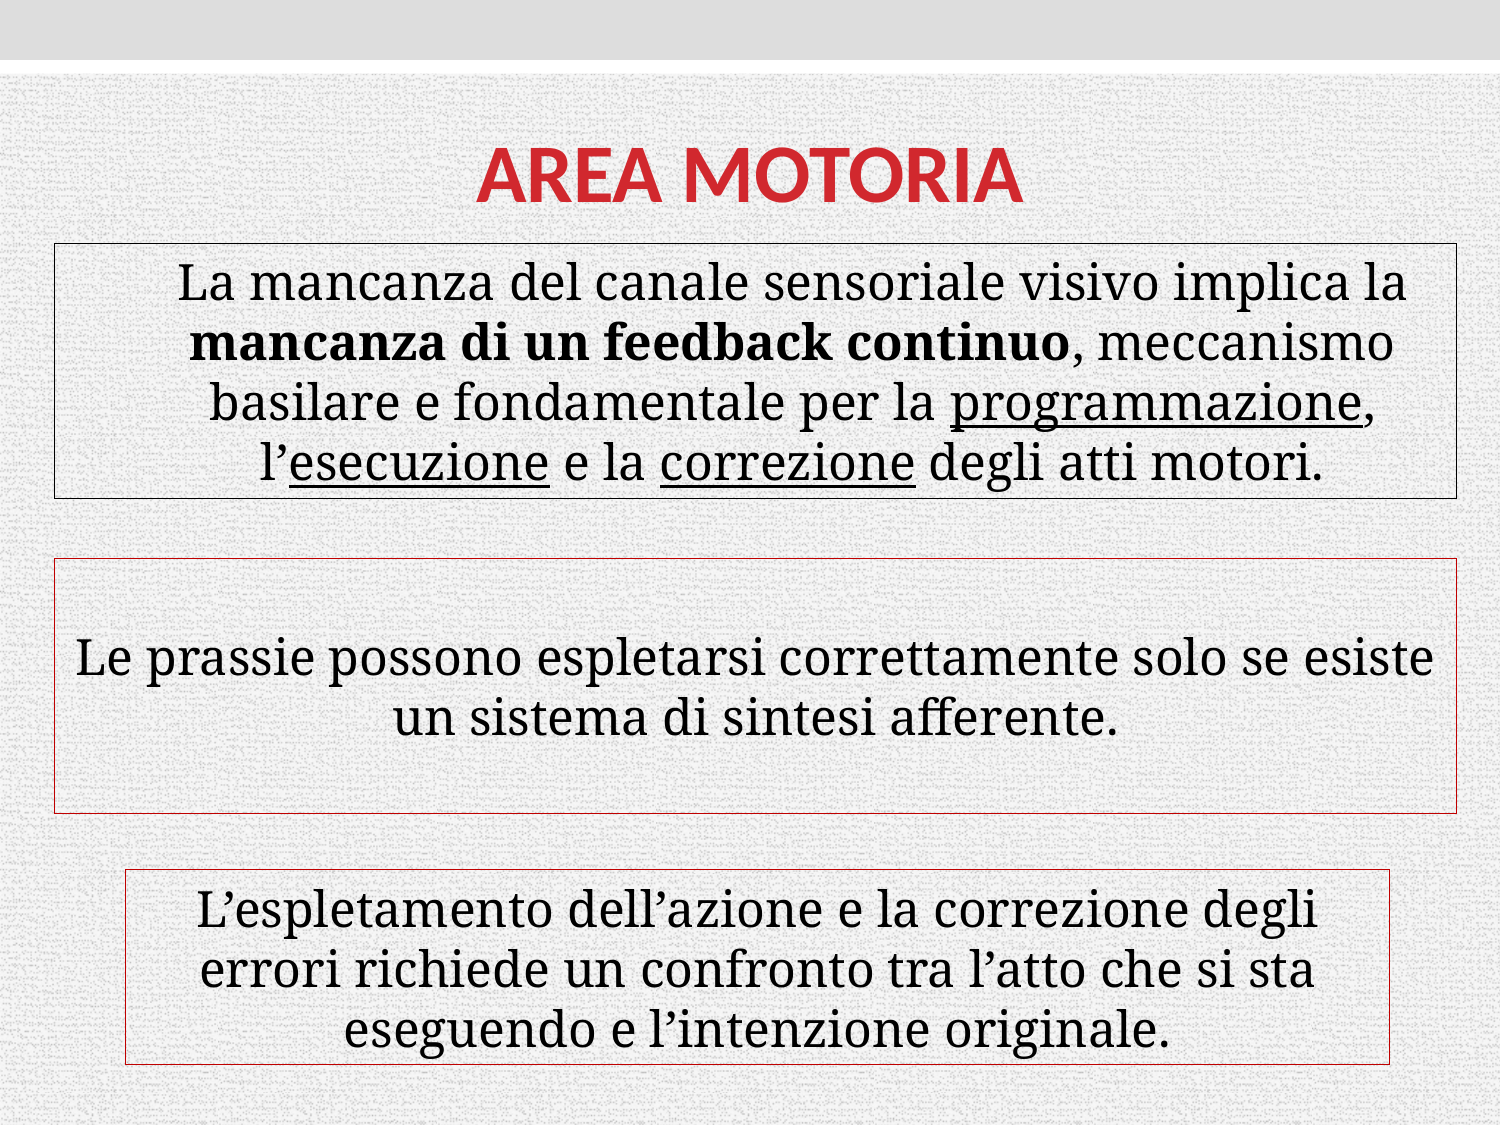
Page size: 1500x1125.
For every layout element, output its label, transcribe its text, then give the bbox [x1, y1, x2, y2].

text_box La mancanza del canale sensoriale visivo implica la mancanza di un feedback continuo, meccanismo basilare e fondamentale per la programmazione, l’esecuzione e la correzione degli atti motori. [54, 243, 1457, 499]
text_box Le prassie possono espletarsi correttamente solo se esiste un sistema di sintesi afferente. [54, 558, 1457, 814]
title AREA MOTORIA [75, 87, 1425, 243]
text_box L’espletamento dell’azione e la correzione degli errori richiede un confronto tra l’atto che si sta eseguendo e l’intenzione originale. [125, 869, 1390, 1065]
